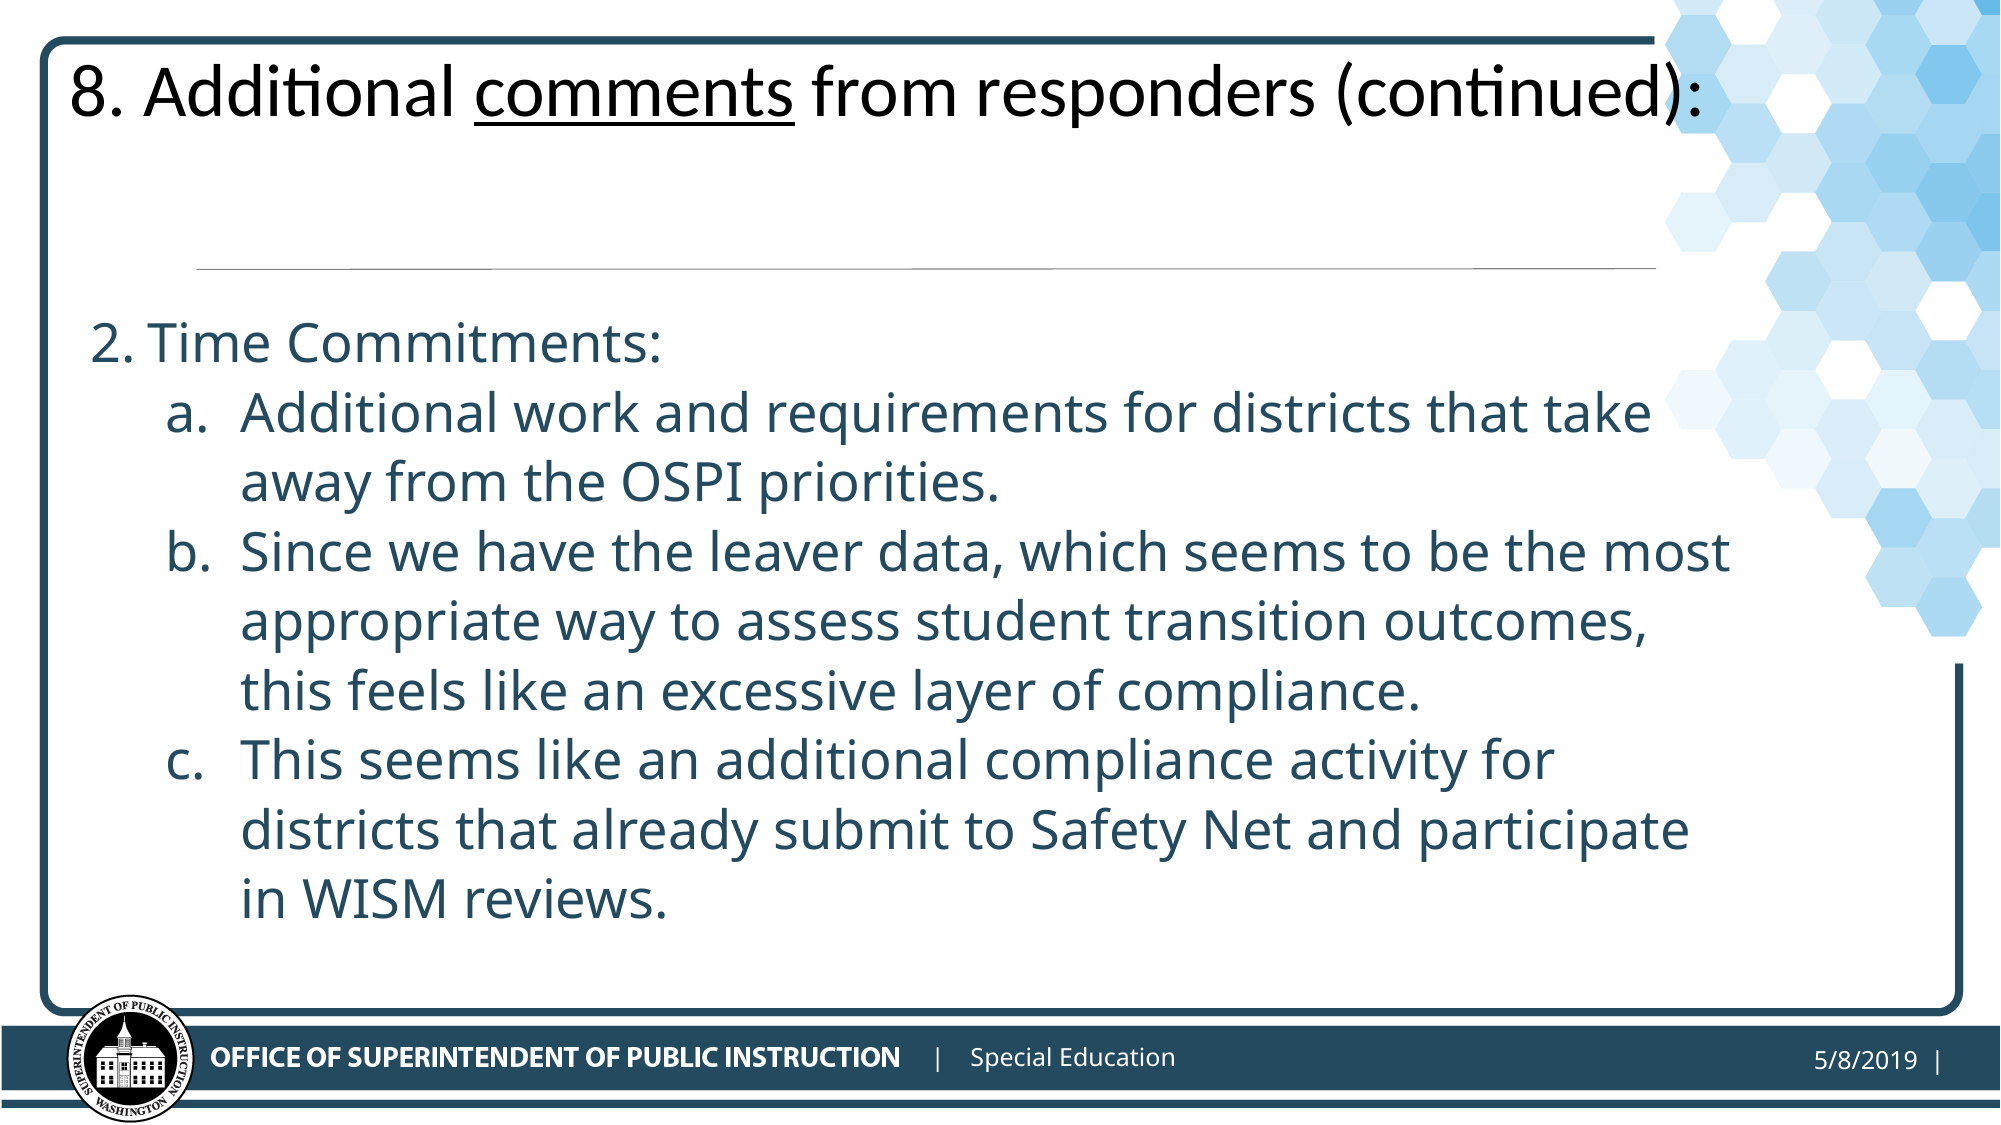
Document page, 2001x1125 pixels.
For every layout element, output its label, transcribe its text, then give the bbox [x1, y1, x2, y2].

picture [1, 0, 2000, 1123]
text_box Time Commitments: Additional work and requirements for districts that take away from the OSPI priorities. Since we have the leaver data, which seems to be the most appropriate way to assess student transition outcomes, this feels like an excessive layer of compliance. This seems like an additional compliance activity for districts that already submit to Safety Net and participate in WISM reviews. [75, 296, 1758, 937]
title 8. Additional comments from responders (continued): [54, 11, 1780, 174]
